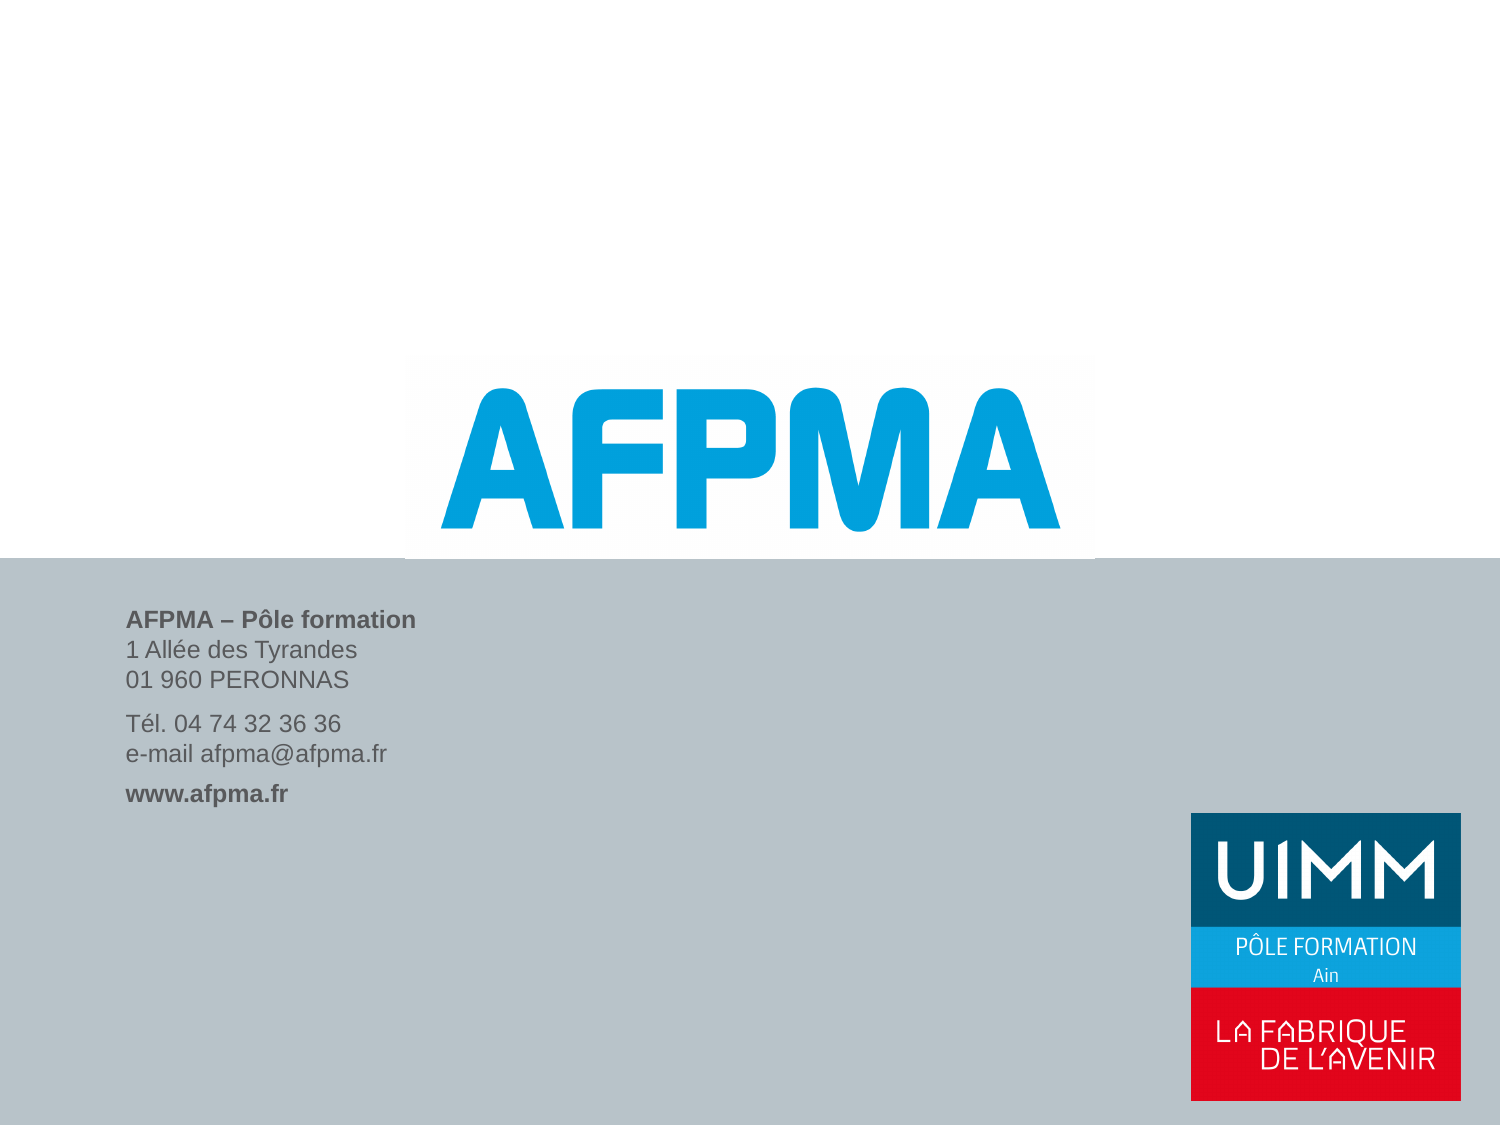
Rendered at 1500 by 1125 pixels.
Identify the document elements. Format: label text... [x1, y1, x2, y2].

picture [1278, 938, 1286, 954]
text_box AFPMA – Pôle formation 1 Allée des Tyrandes 01 960 PERONNAS [125, 603, 876, 694]
picture [1279, 841, 1287, 898]
picture [405, 355, 1095, 559]
picture [1375, 842, 1434, 898]
picture [1219, 842, 1263, 899]
picture [1367, 938, 1377, 954]
picture [1302, 842, 1360, 898]
text_box Tél. 04 74 32 36 36 e-mail afpma@afpma.fr [125, 707, 876, 768]
picture [1356, 944, 1365, 950]
picture [1191, 988, 1461, 1101]
text_box www.afpma.fr [125, 777, 876, 808]
